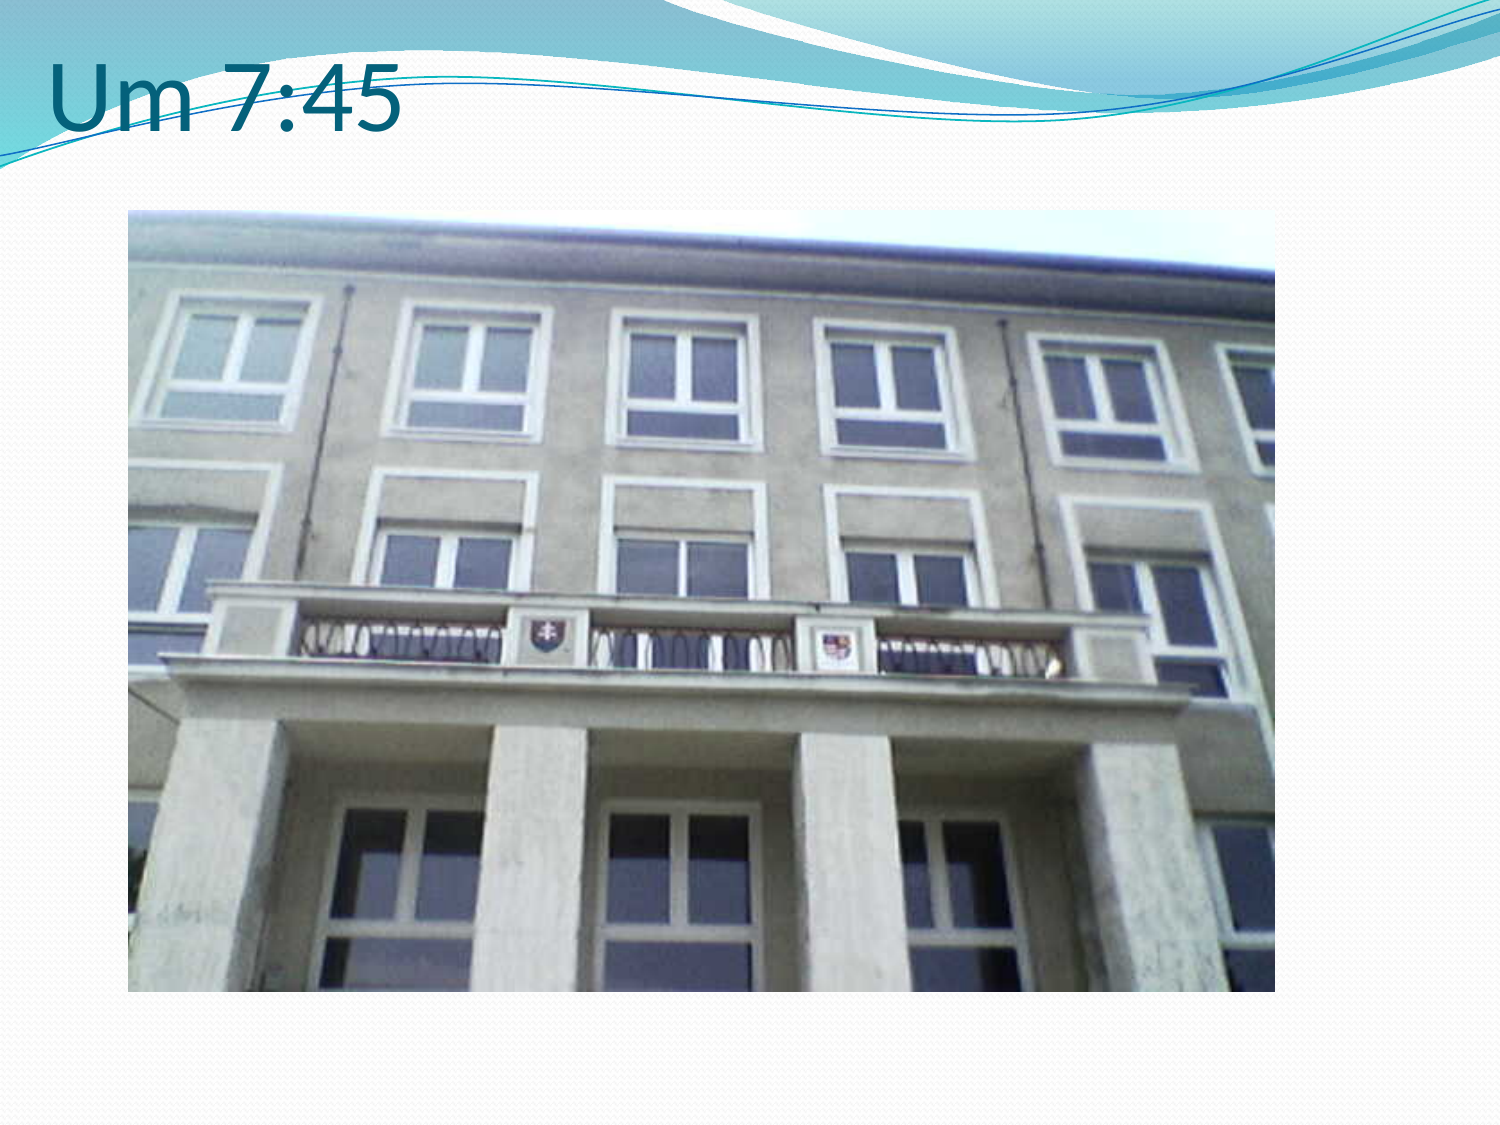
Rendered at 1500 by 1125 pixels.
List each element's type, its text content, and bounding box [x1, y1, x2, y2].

picture [128, 210, 1275, 992]
title Um 7:45 [46, 0, 1272, 153]
